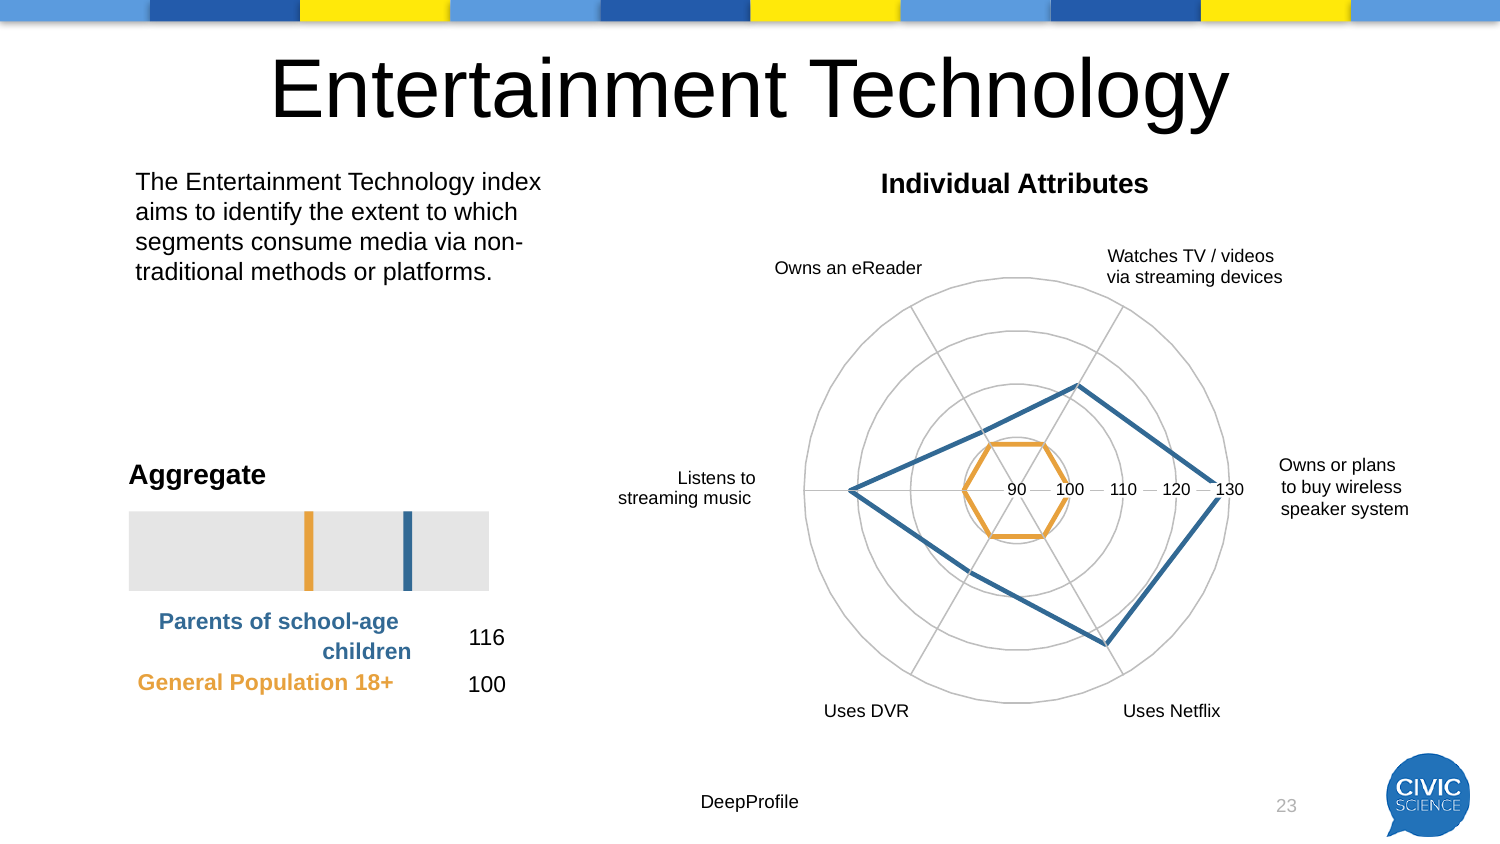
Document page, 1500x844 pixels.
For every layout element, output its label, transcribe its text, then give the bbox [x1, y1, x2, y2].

list The Entertainment Technology index aims to identify the extent to which segments consume media via non-traditional methods or platforms. [120, 158, 599, 392]
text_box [100, 511, 490, 608]
picture [1386, 753, 1470, 837]
list Aggregate [113, 448, 346, 500]
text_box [82, 610, 556, 791]
list DeepProfile [634, 800, 866, 820]
slide_number 23 [1119, 800, 1313, 828]
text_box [566, 190, 1468, 791]
list Individual Attributes [865, 158, 1257, 188]
title Entertainment Technology [75, 33, 1425, 135]
